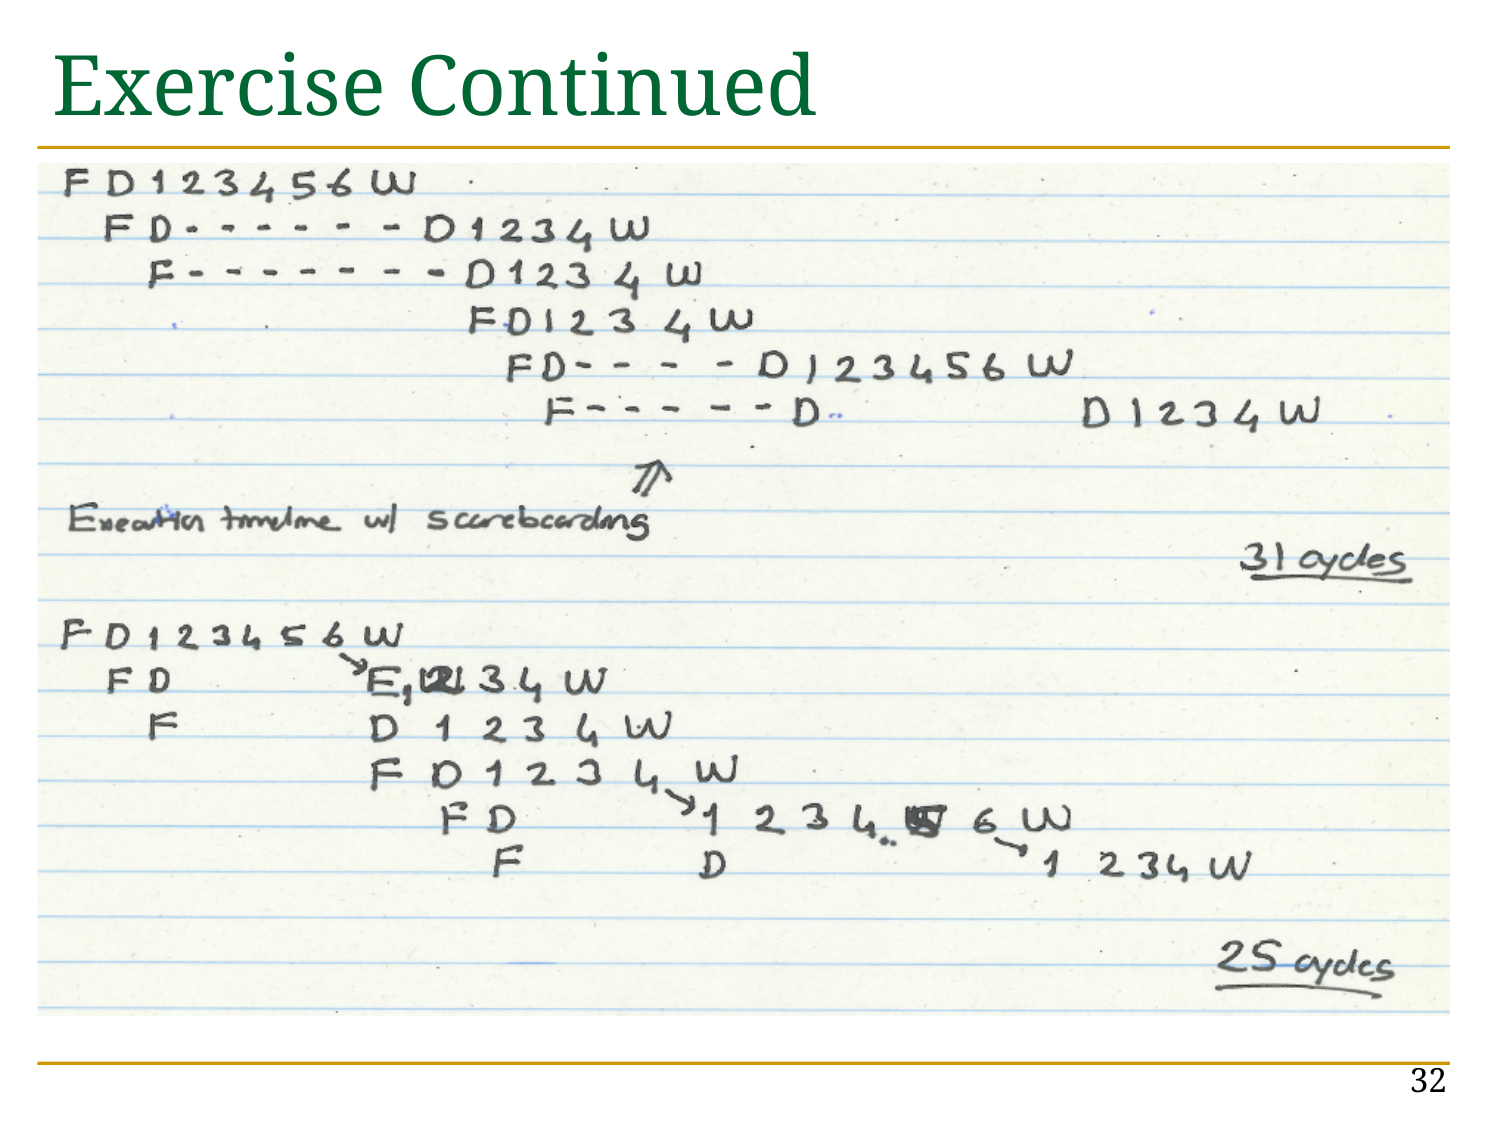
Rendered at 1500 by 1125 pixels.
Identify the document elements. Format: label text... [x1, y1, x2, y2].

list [37, 163, 1451, 1016]
slide_number 32 [1111, 1036, 1462, 1112]
title Exercise Continued [37, 24, 1450, 162]
